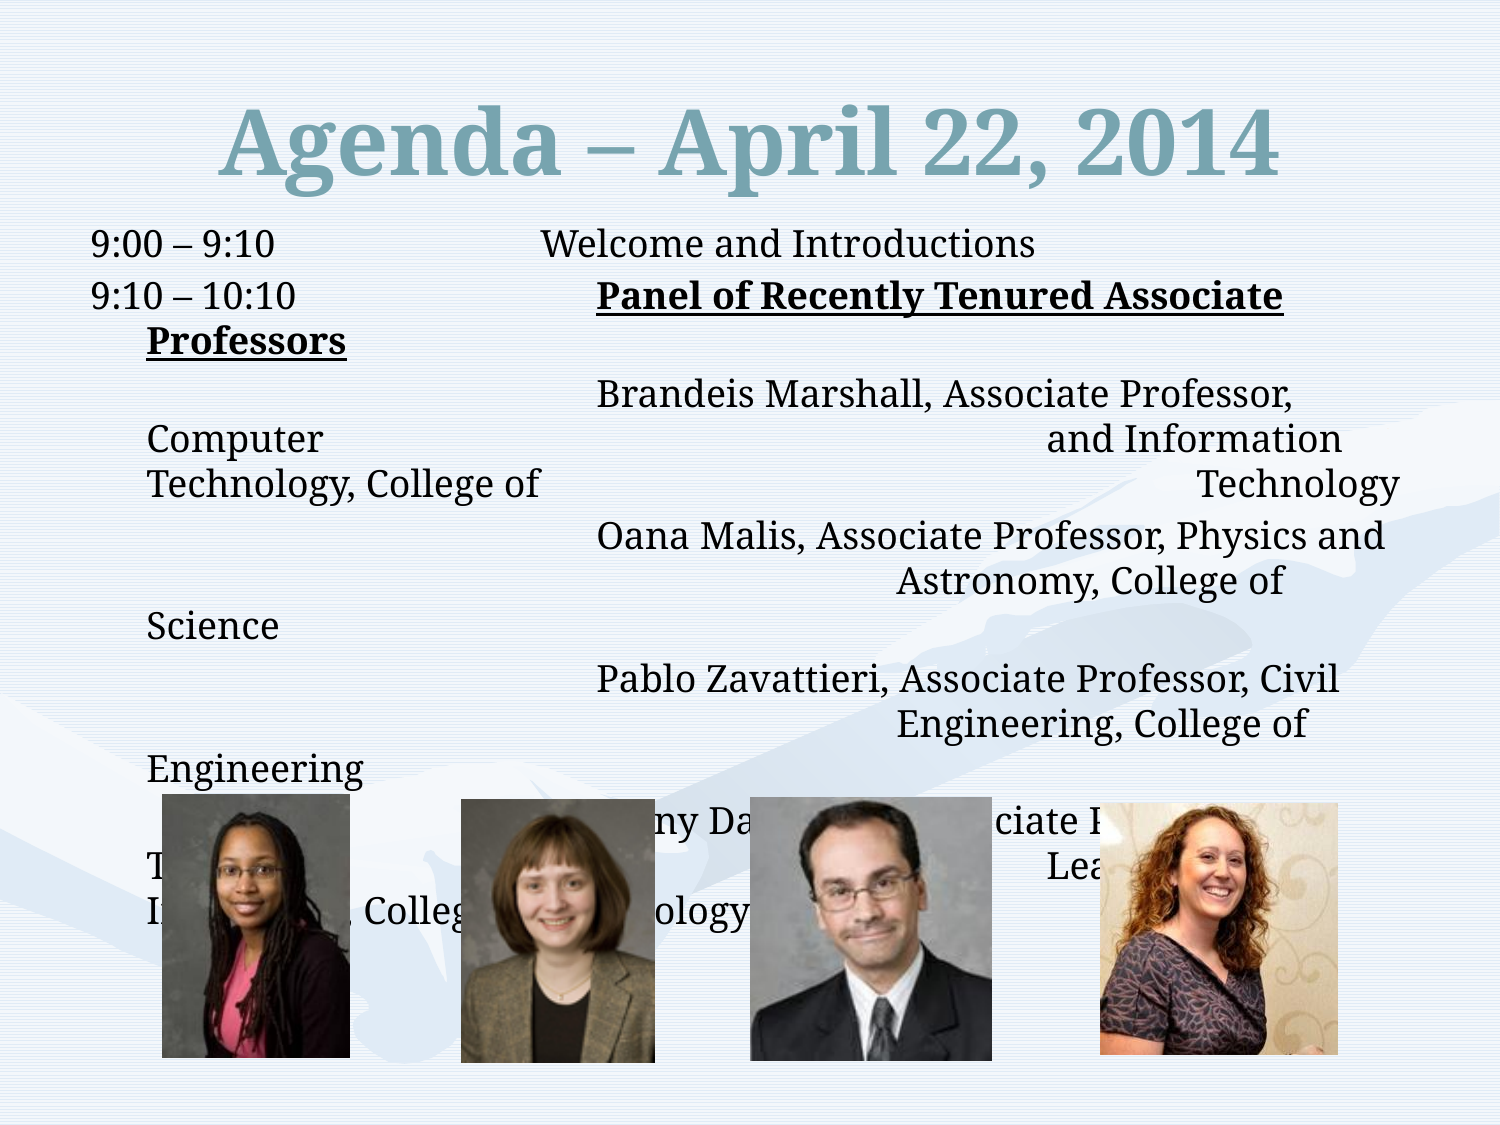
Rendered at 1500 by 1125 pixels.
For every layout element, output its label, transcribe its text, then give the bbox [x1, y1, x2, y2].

title Agenda – April 22, 2014 [74, 44, 1426, 212]
picture [461, 799, 655, 1064]
list 9:00 – 9:10 Welcome and Introductions 9:10 – 10:10 Panel of Recently Tenured Associate Professors Brandeis Marshall, Associate Professor, Computer and Information Technology, College of Technology Oana Malis, Associate Professor, Physics and Astronomy, College of Science Pablo Zavattieri, Associate Professor, Civil Engineering, College of Engineering Jenny Daugherty, Associate Professor, Technology Leadership & Innovation, College of Technology [74, 212, 1426, 1088]
picture [162, 794, 351, 1059]
picture [749, 797, 993, 1061]
picture [1099, 803, 1338, 1055]
